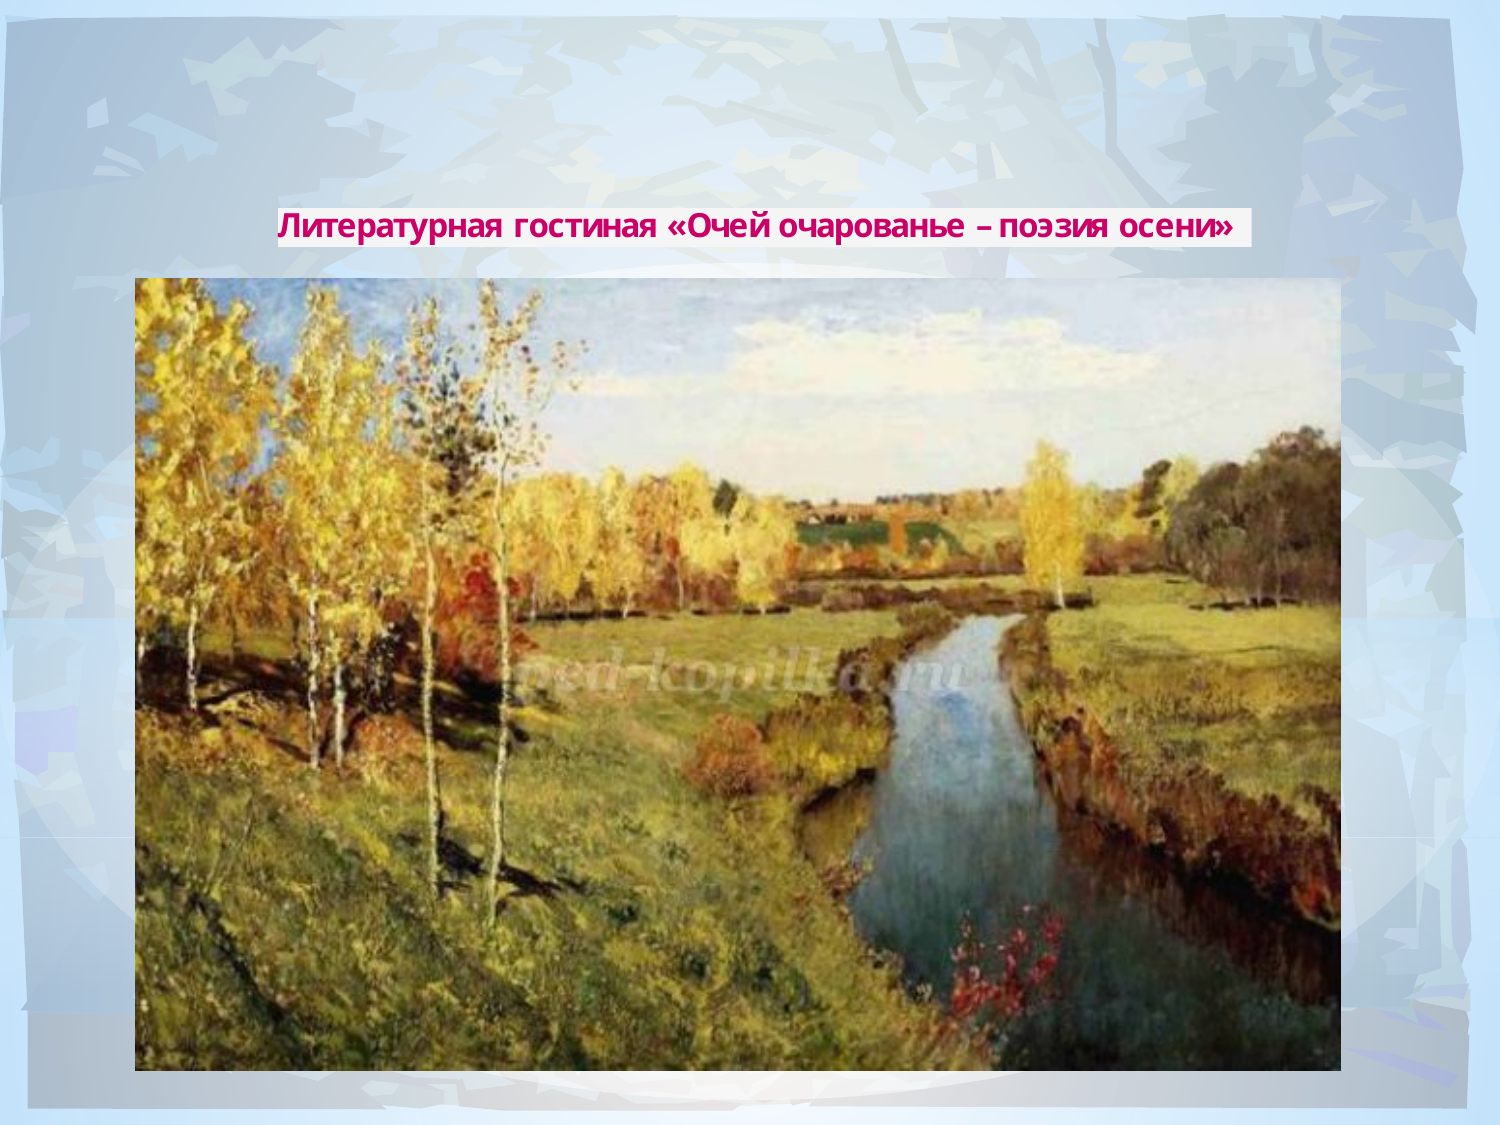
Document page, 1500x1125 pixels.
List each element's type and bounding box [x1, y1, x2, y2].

picture [277, 207, 1252, 248]
list [135, 278, 1341, 1071]
